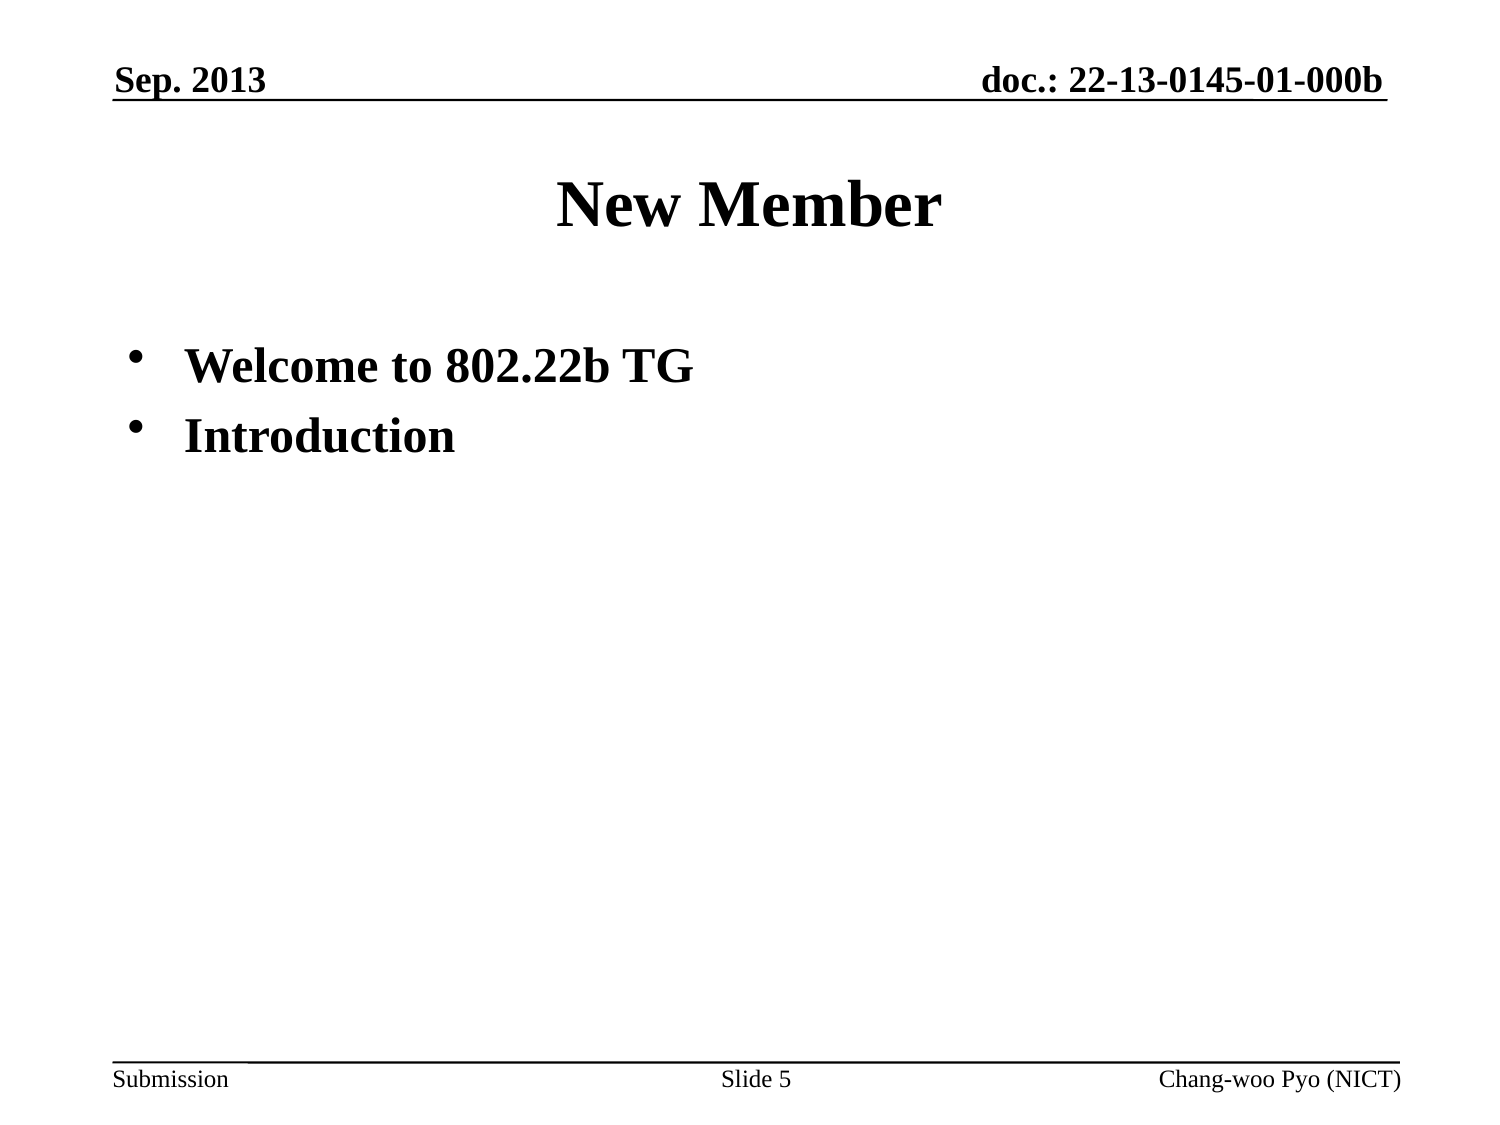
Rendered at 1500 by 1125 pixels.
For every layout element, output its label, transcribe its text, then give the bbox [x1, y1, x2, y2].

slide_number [114, 54, 274, 101]
list Welcome to 802.22b TG Introduction [112, 324, 1388, 1000]
slide_number Slide 5 [712, 1061, 800, 1093]
footer Chang-woo Pyo (NICT) [1155, 1061, 1402, 1093]
title New Member [112, 112, 1388, 288]
